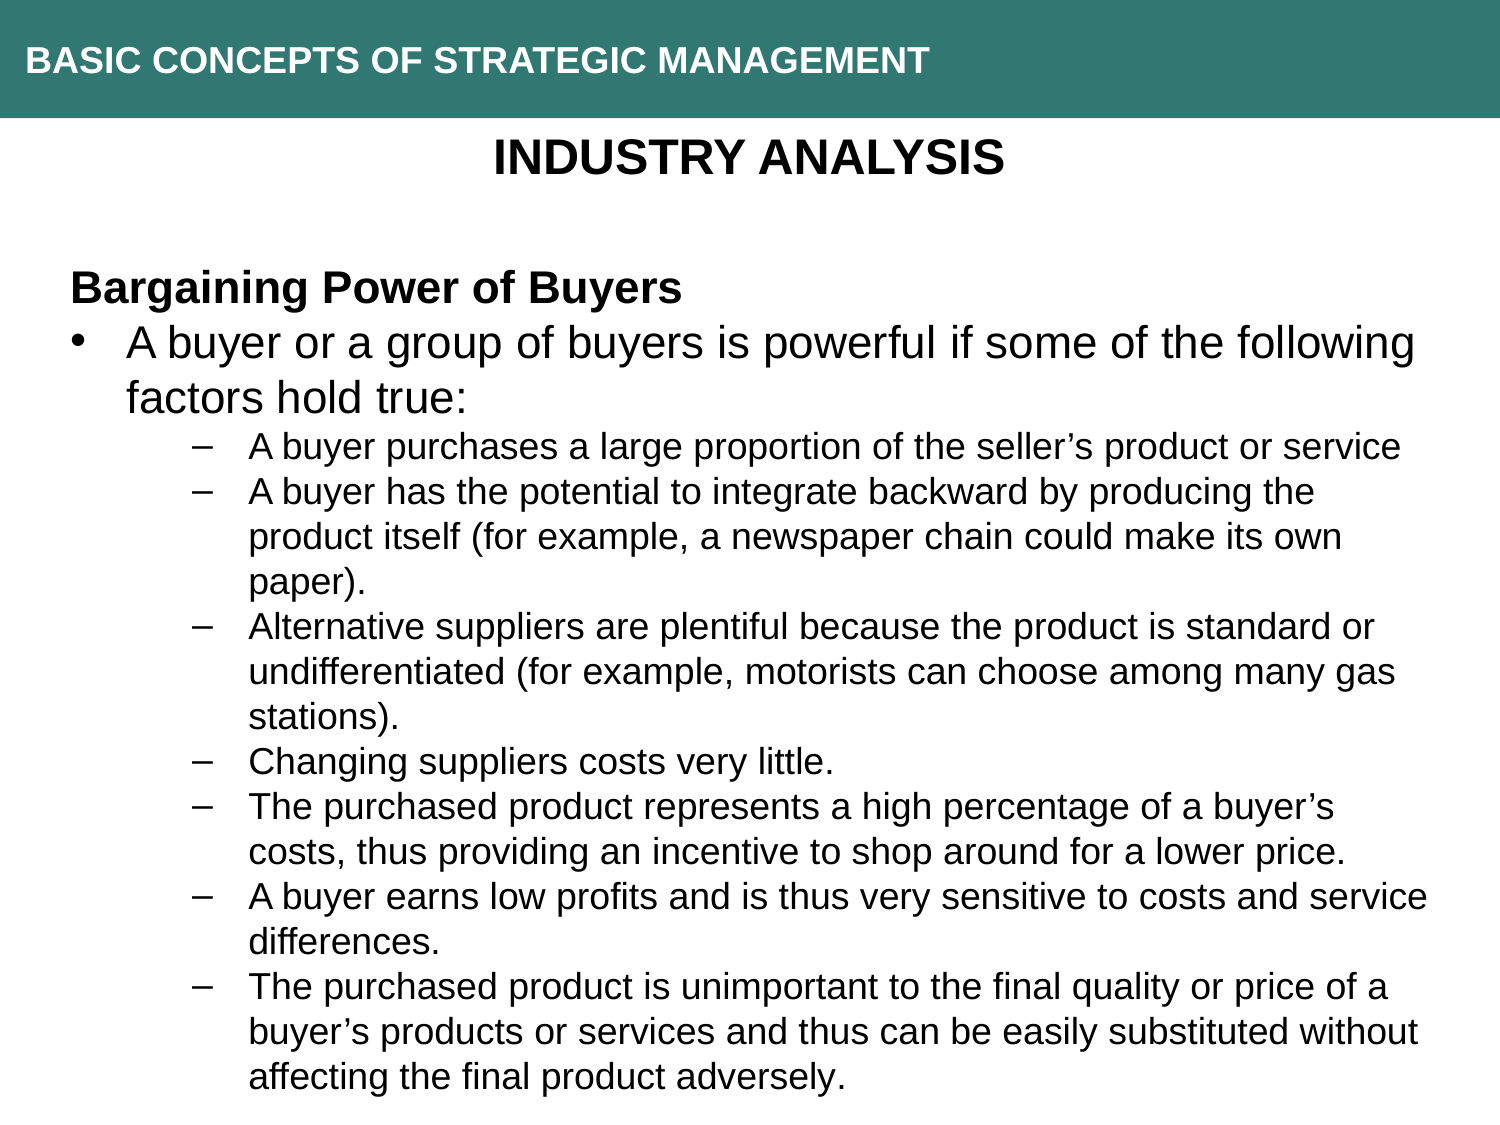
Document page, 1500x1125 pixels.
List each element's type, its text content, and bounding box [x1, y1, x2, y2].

text_box Industry Analysis [55, 117, 1444, 193]
text_box Bargaining Power of Buyers A buyer or a group of buyers is powerful if some of the following factors hold true: A buyer purchases a large proportion of the seller’s product or service A buyer has the potential to integrate backward by producing the product itself (for example, a newspaper chain could make its own paper). Alternative suppliers are plentiful because the product is standard or undifferentiated (for example, motorists can choose among many gas stations). Changing suppliers costs very little. The purchased product represents a high percentage of a buyer’s costs, thus providing an incentive to shop around for a lower price. A buyer earns low profits and is thus very sensitive to costs and service differences. The purchased product is unimportant to the final quality or price of a buyer’s products or services and thus can be easily substituted without affecting the final product adversely. [55, 249, 1446, 1105]
text_box BASIC CONCEPTS OF STRATEGIC MANAGEMENT [0, 0, 1500, 120]
